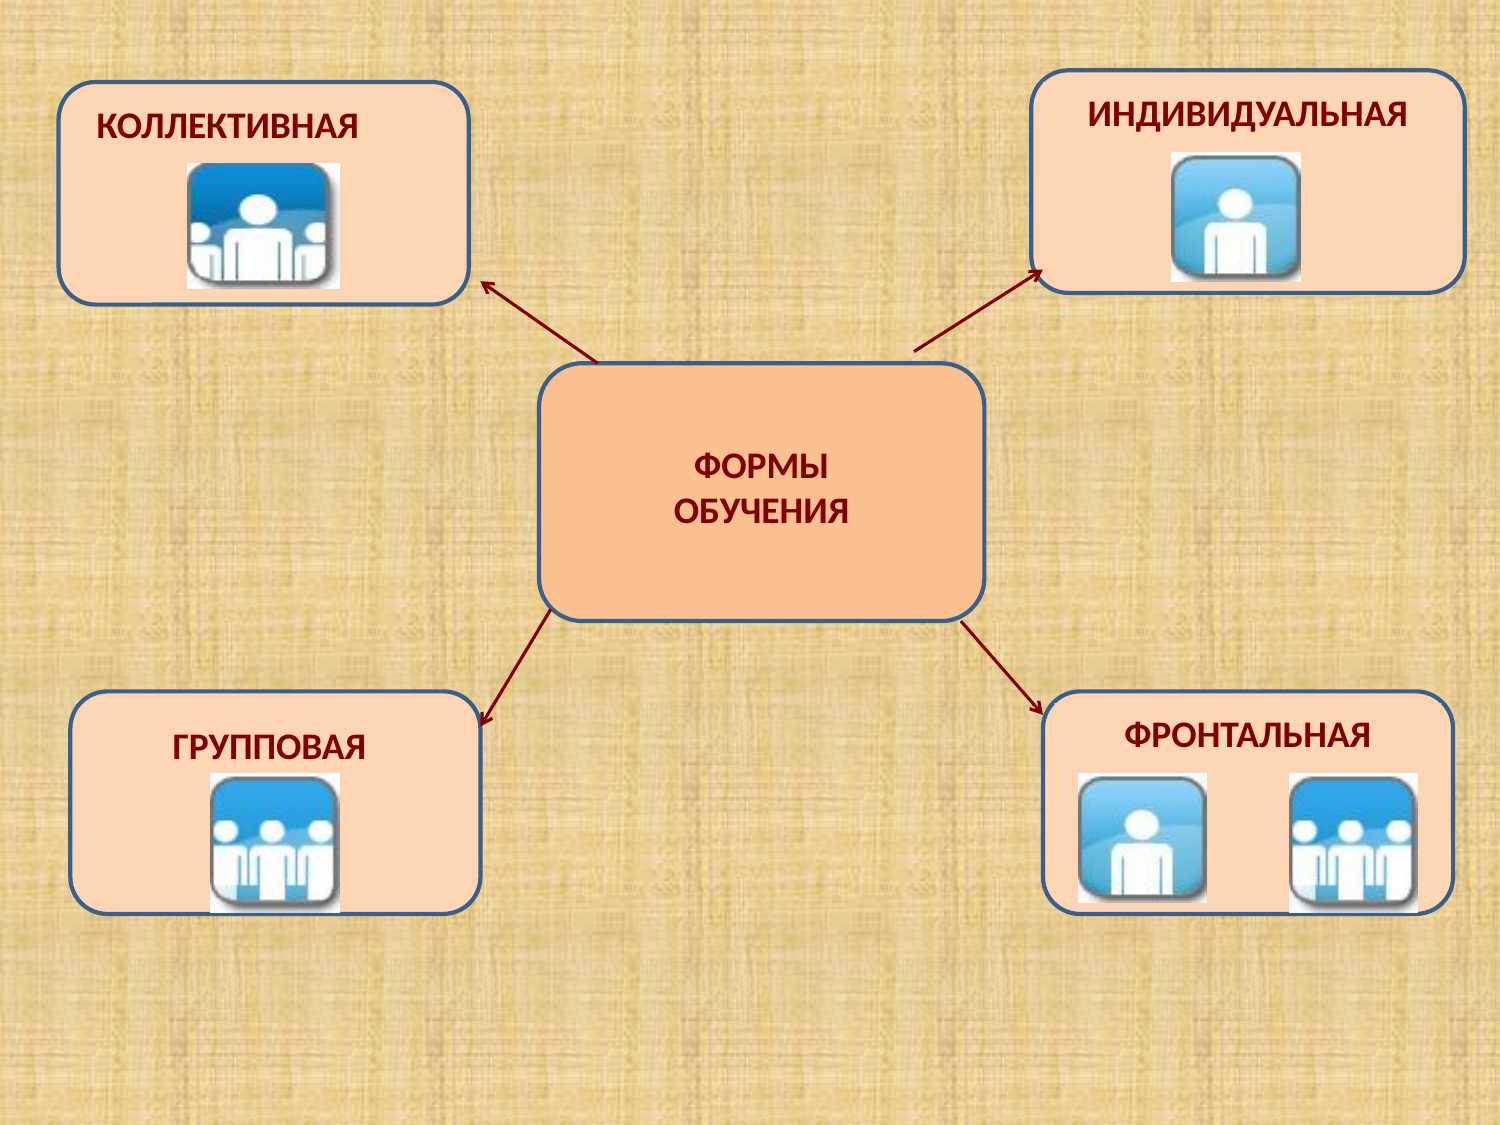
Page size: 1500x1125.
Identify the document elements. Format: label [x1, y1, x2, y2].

text_box [1042, 691, 1454, 915]
text_box [913, 269, 1044, 352]
text_box [954, 626, 1050, 710]
text_box [538, 362, 985, 622]
text_box [456, 632, 575, 704]
text_box [480, 280, 598, 364]
text_box [58, 81, 469, 305]
picture [0, 0, 1500, 1125]
text_box [1030, 70, 1466, 294]
text_box [70, 691, 481, 915]
